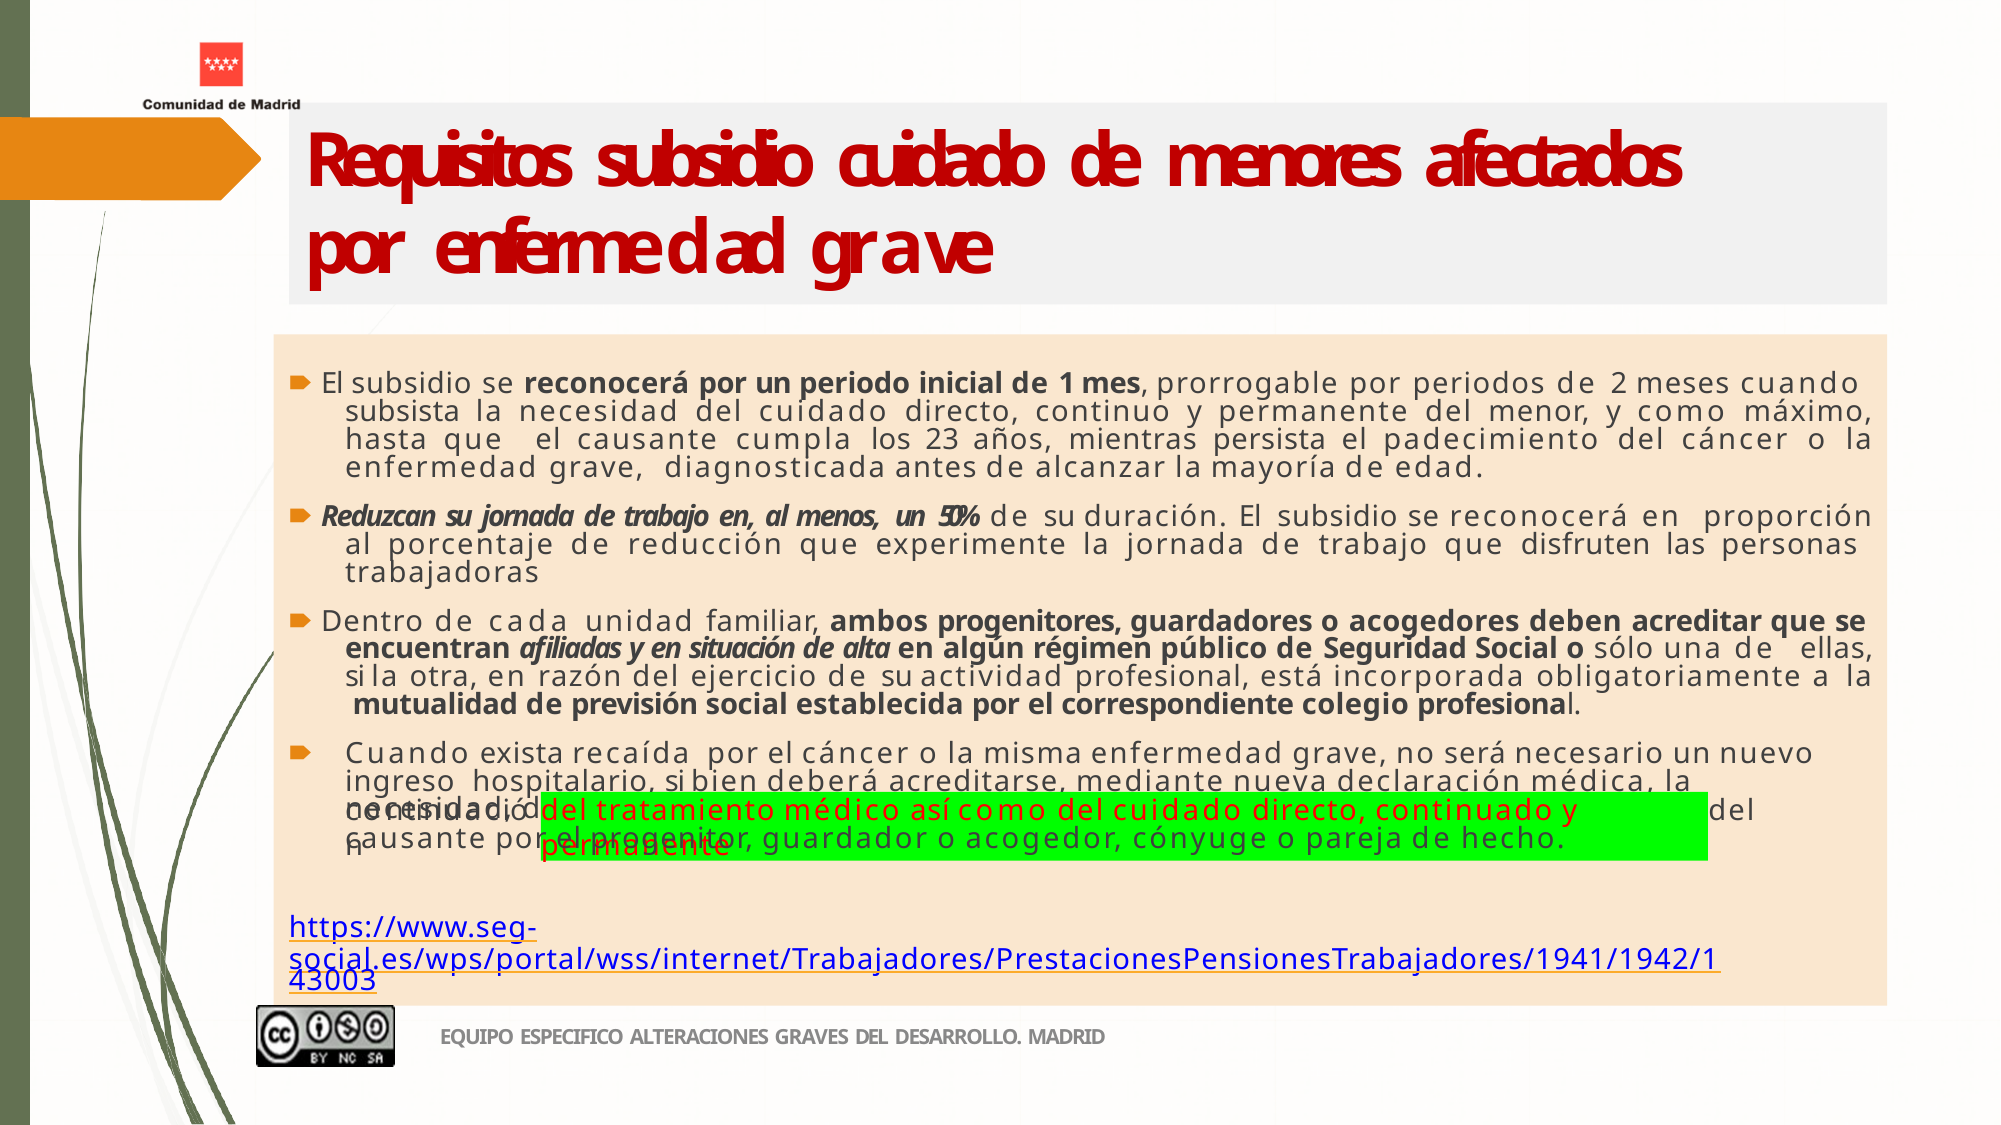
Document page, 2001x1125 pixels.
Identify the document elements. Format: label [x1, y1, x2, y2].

picture [255, 1005, 395, 1067]
picture [118, 37, 324, 114]
text_box [0, 0, 2000, 1125]
